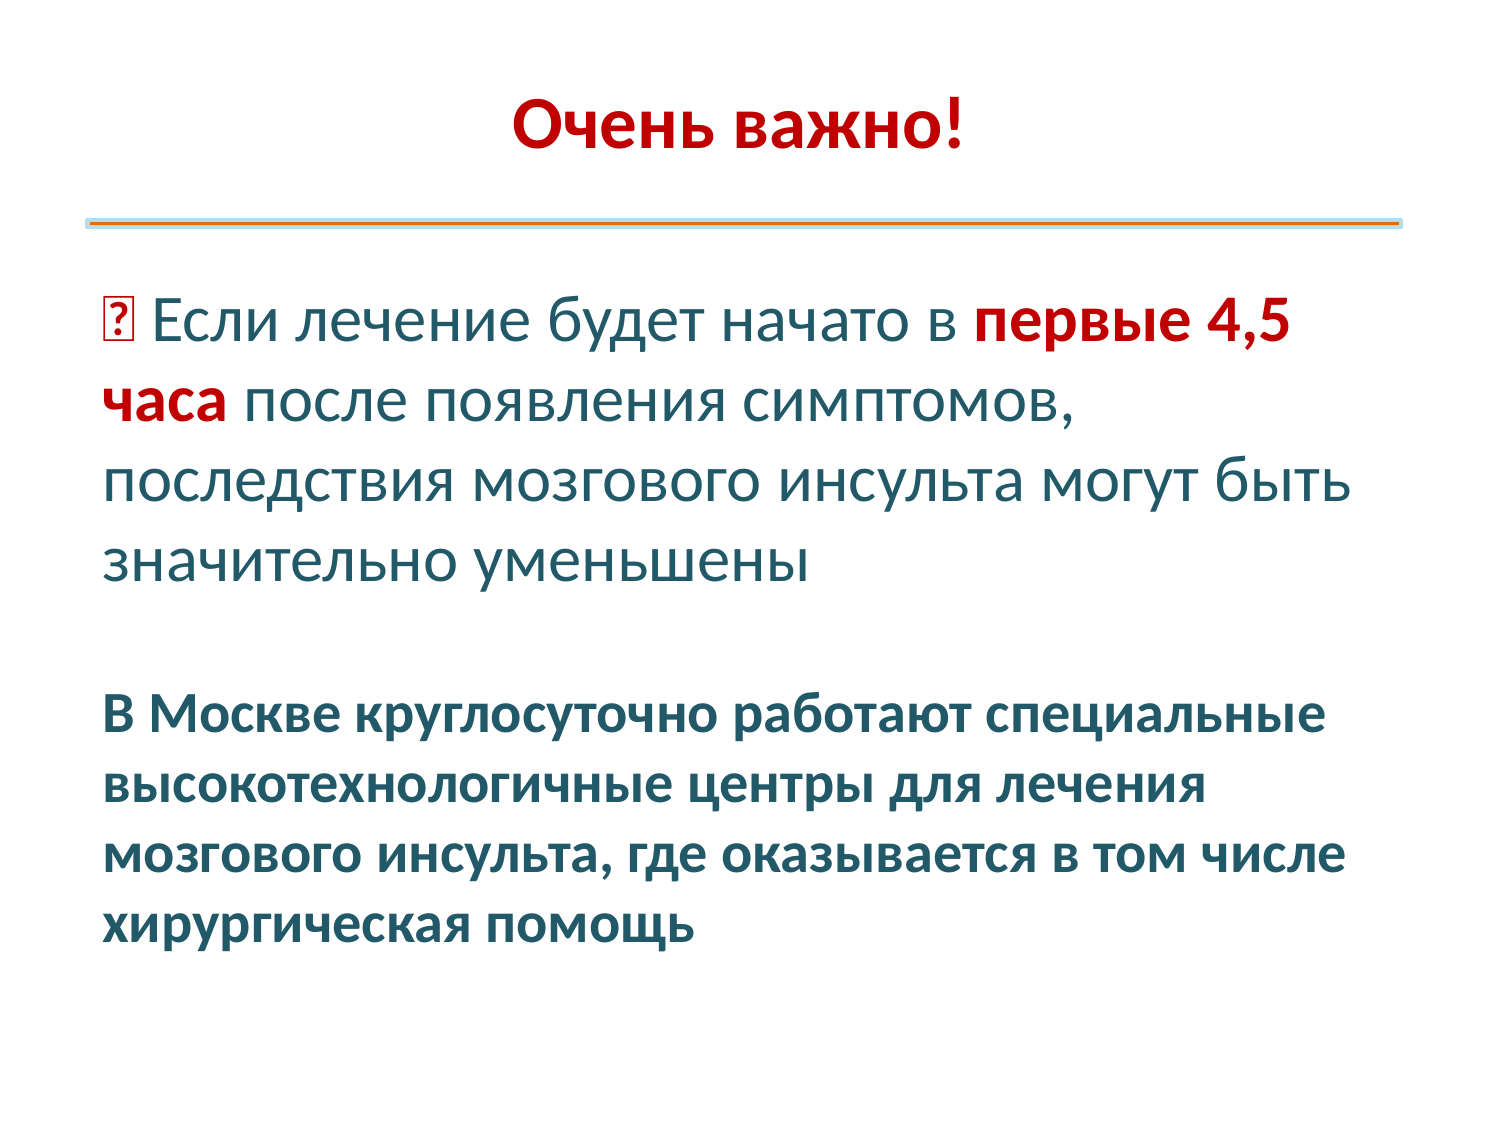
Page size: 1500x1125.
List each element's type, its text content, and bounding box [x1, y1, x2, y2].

text_box  Если лечение будет начато в первые 4,5 часа после появления симптомов, последствия мозгового инсульта могут быть значительно уменьшены В Москве круглосуточно работают специальные высокотехнологичные центры для лечения мозгового инсульта, где оказывается в том числе хирургическая помощь [87, 267, 1402, 962]
text_box Очень важно! [87, 66, 1393, 172]
text_box [85, 218, 1403, 229]
